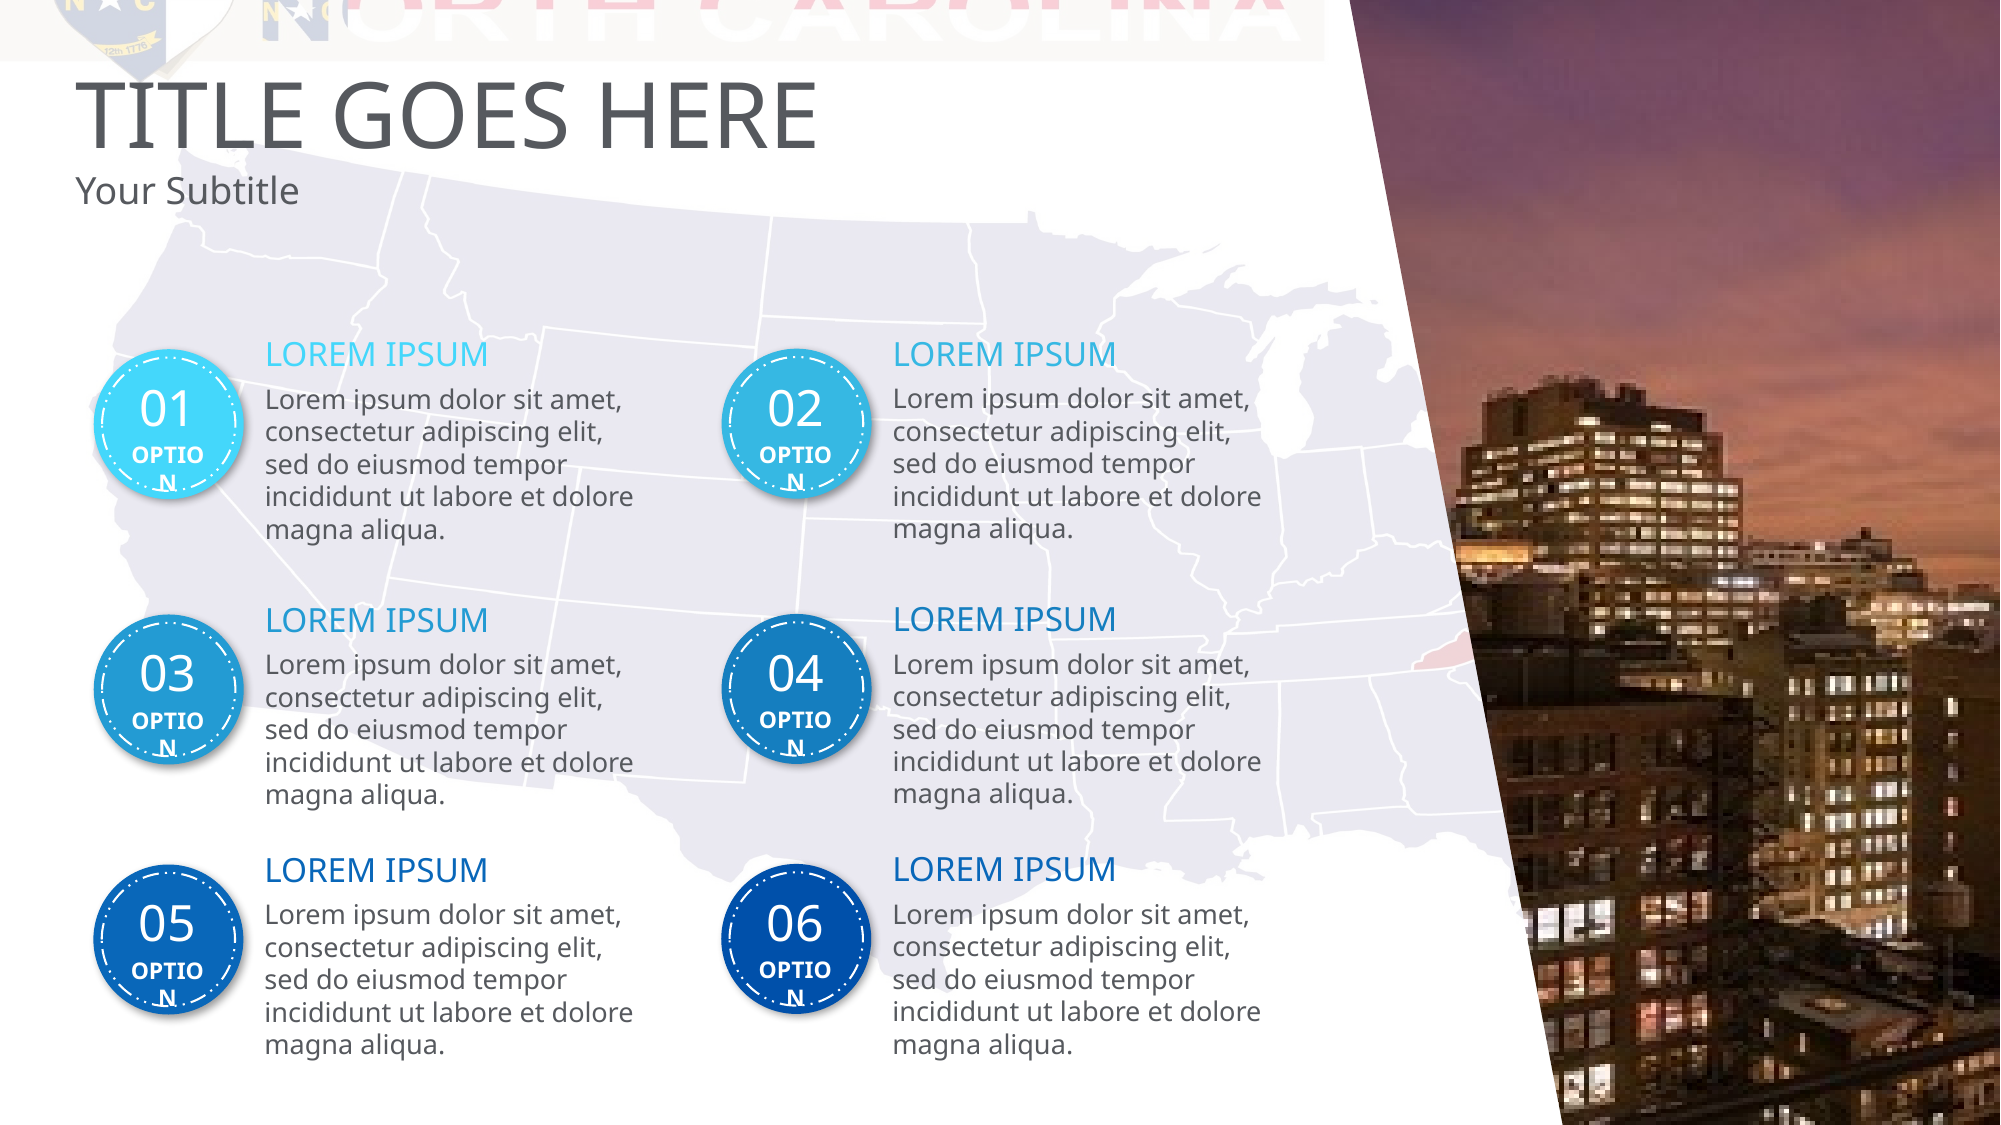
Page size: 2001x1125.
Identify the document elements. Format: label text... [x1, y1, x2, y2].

text_box LOREM IPSUM Lorem ipsum dolor sit amet, consectetur adipiscing elit, sed do eiusmod tempor incididunt ut labore et dolore magna aliqua. [877, 325, 1290, 552]
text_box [721, 348, 872, 499]
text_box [721, 613, 872, 764]
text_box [93, 614, 244, 765]
text_box [1348, 0, 2000, 1125]
text_box TITLE GOES HERE Your Subtitle [60, 49, 1036, 220]
text_box LOREM IPSUM Lorem ipsum dolor sit amet, consectetur adipiscing elit, sed do eiusmod tempor incididunt ut labore et dolore magna aliqua. [249, 841, 662, 1068]
text_box LOREM IPSUM Lorem ipsum dolor sit amet, consectetur adipiscing elit, sed do eiusmod tempor incididunt ut labore et dolore magna aliqua. [249, 326, 662, 553]
text_box LOREM IPSUM Lorem ipsum dolor sit amet, consectetur adipiscing elit, sed do eiusmod tempor incididunt ut labore et dolore magna aliqua. [249, 591, 662, 818]
text_box LOREM IPSUM Lorem ipsum dolor sit amet, consectetur adipiscing elit, sed do eiusmod tempor incididunt ut labore et dolore magna aliqua. [877, 590, 1290, 817]
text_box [93, 864, 244, 1015]
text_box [93, 349, 244, 500]
text_box LOREM IPSUM Lorem ipsum dolor sit amet, consectetur adipiscing elit, sed do eiusmod tempor incididunt ut labore et dolore magna aliqua. [877, 841, 1290, 1067]
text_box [721, 863, 872, 1014]
